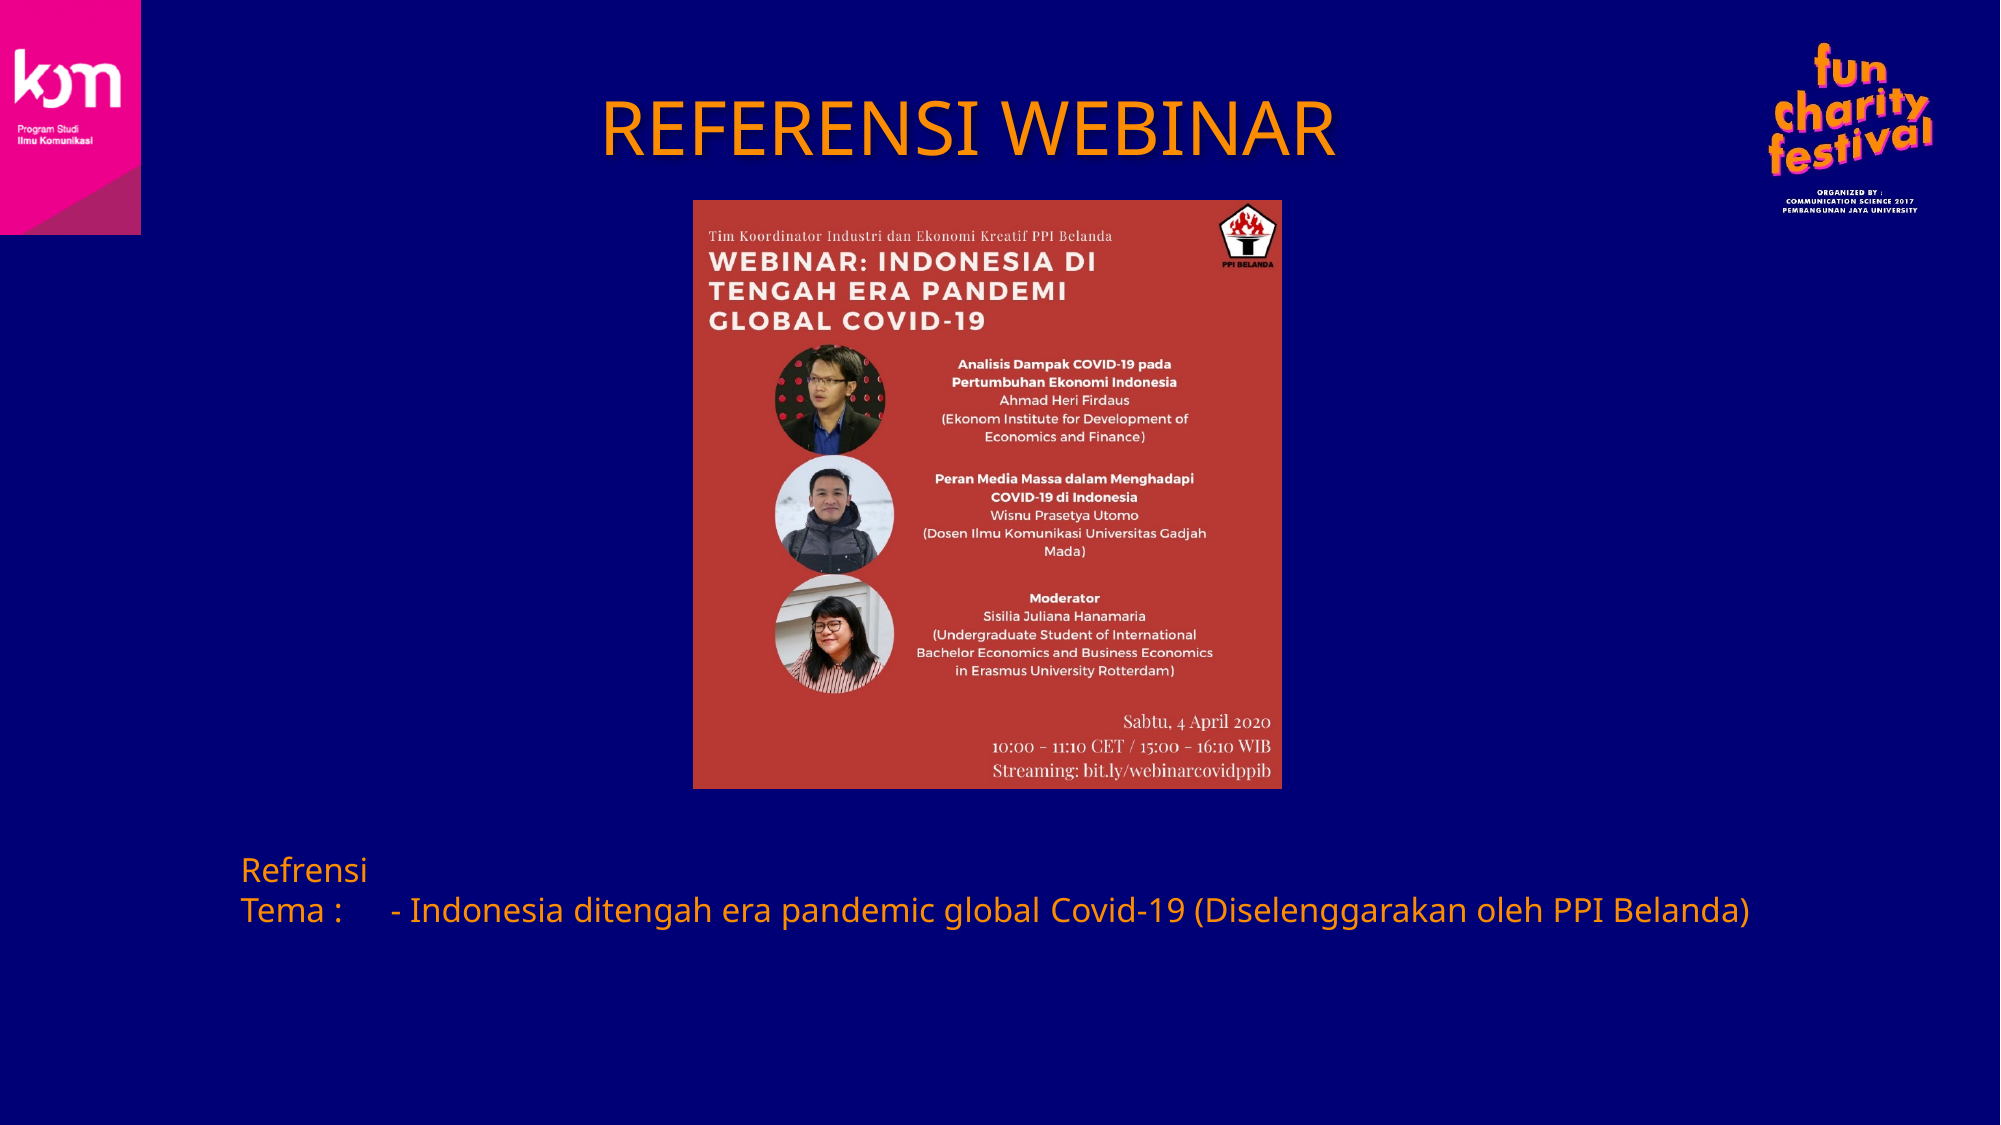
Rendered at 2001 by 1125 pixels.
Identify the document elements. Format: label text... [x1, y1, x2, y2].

picture [1700, 0, 2000, 278]
text_box Refrensi Tema : - Indonesia ditengah era pandemic global Covid-19 (Diselenggarakan oleh PPI Belanda) [225, 841, 1967, 1042]
picture [693, 200, 1282, 789]
text_box REFERENSI WEBINAR [454, 77, 1484, 171]
picture [0, 0, 141, 235]
